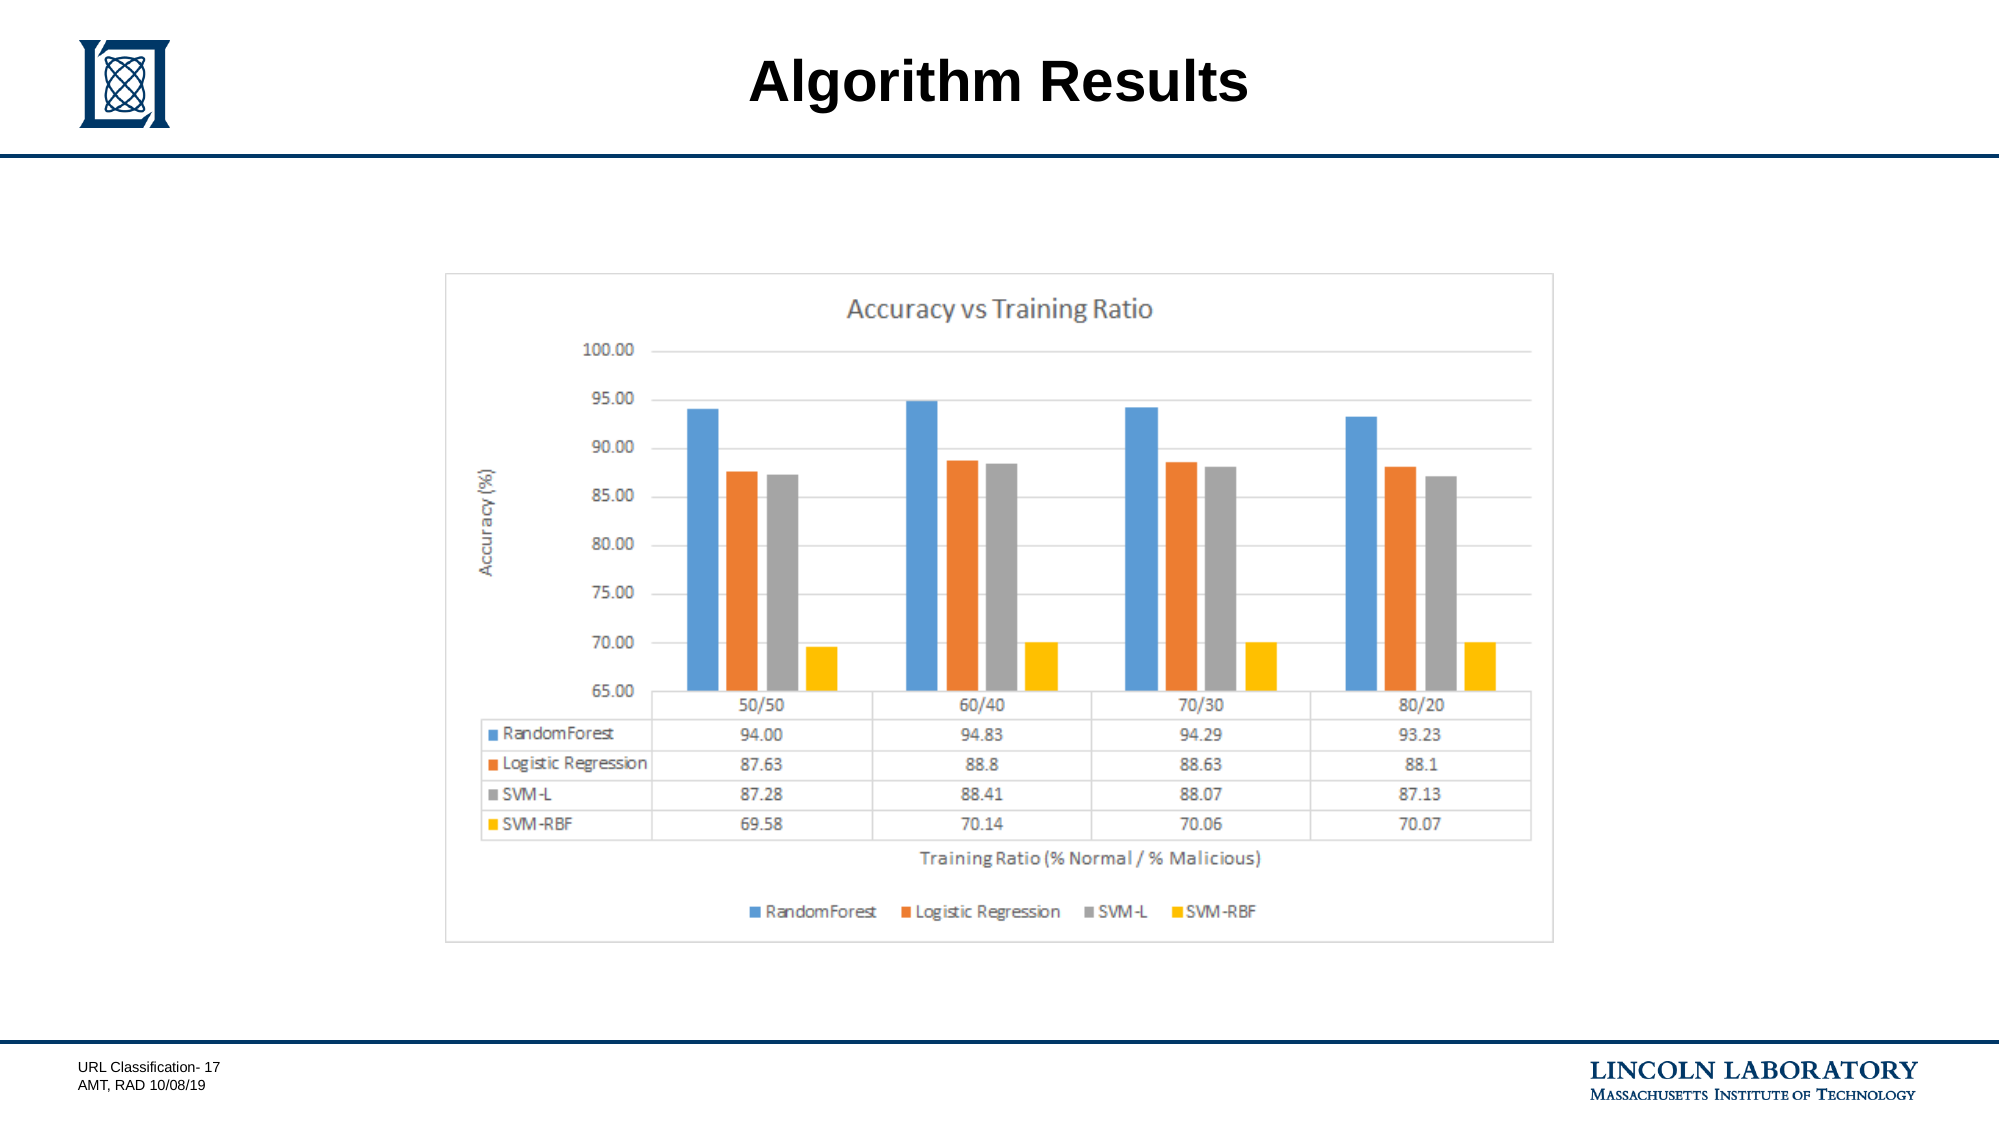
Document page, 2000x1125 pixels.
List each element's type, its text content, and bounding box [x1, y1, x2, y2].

picture [1588, 1061, 1918, 1100]
picture [79, 40, 170, 128]
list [445, 273, 1554, 943]
title Algorithm Results [205, 16, 1794, 151]
